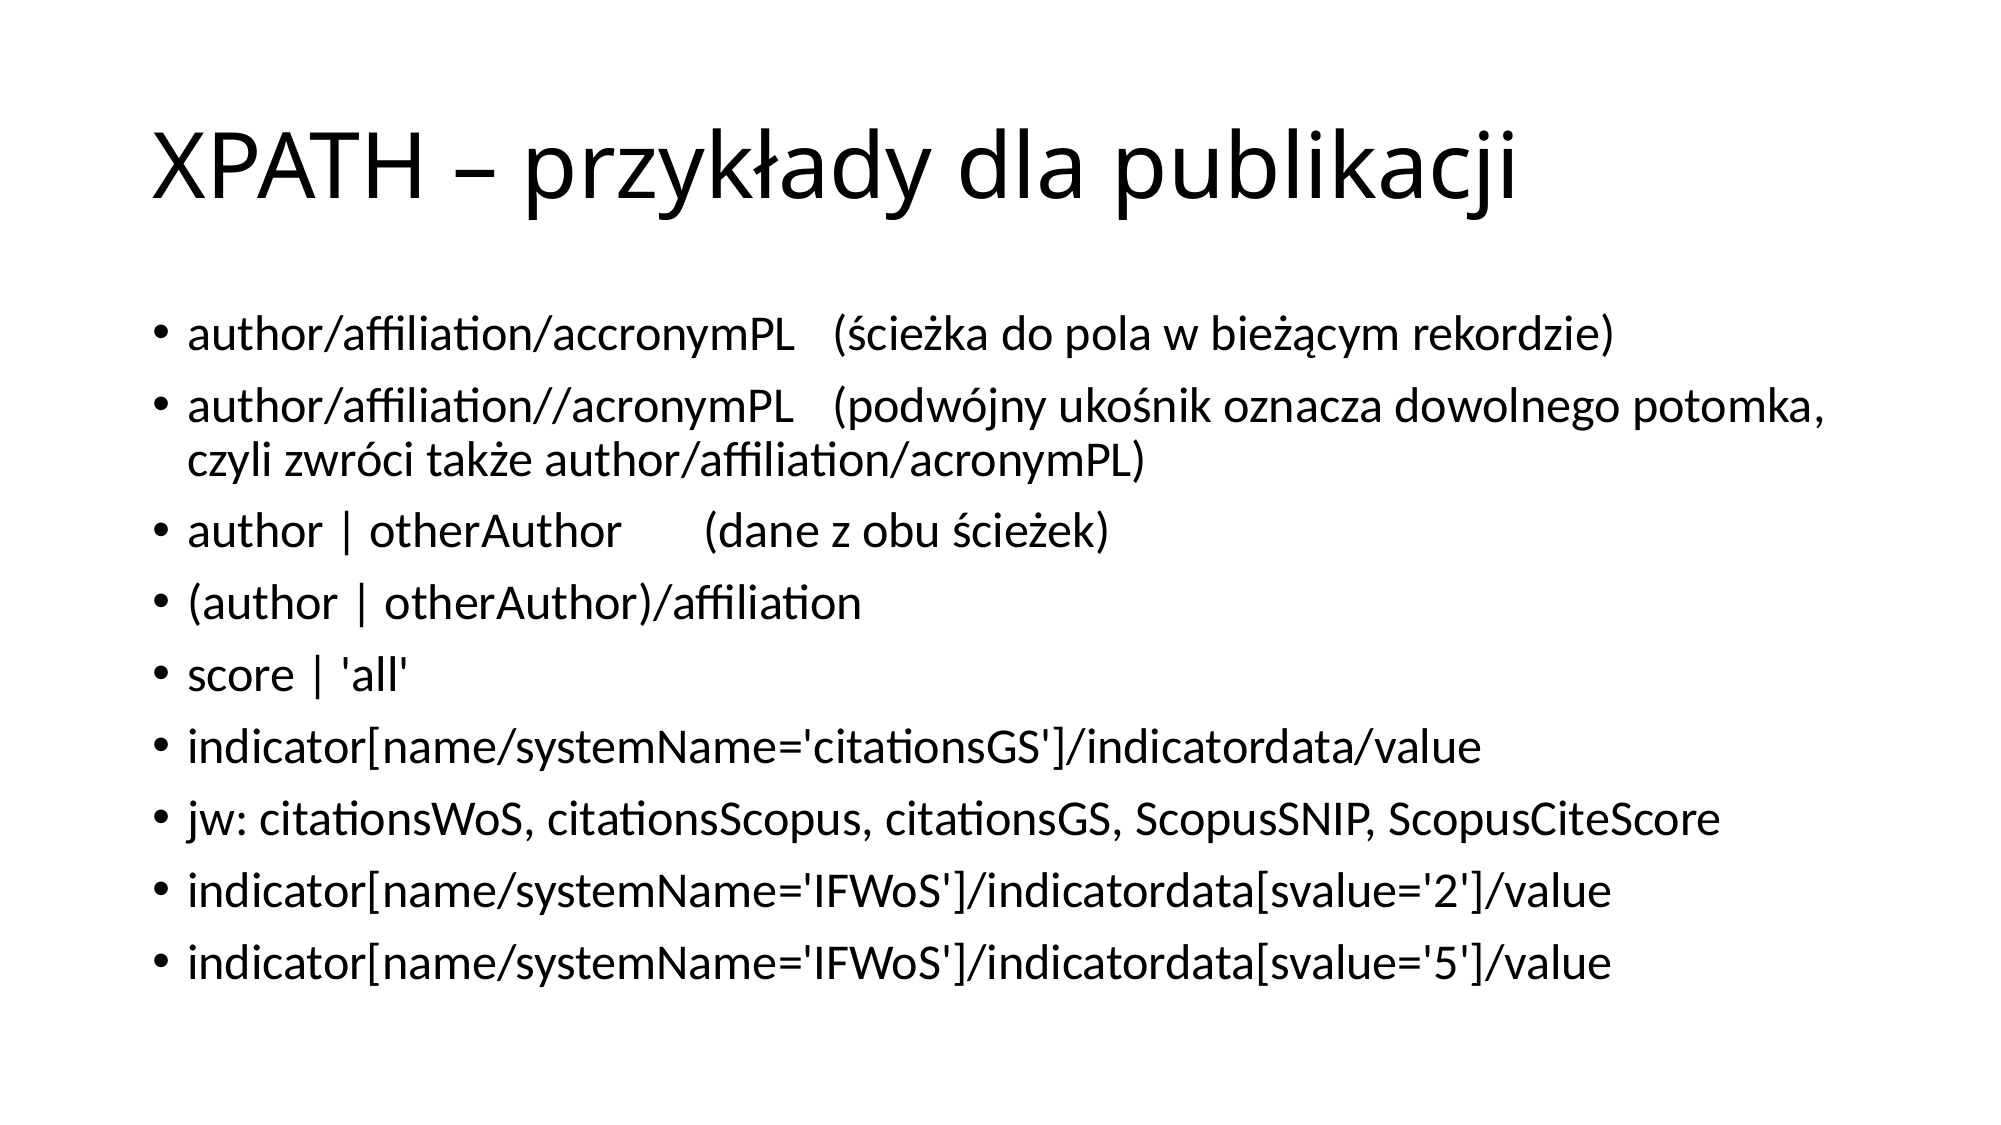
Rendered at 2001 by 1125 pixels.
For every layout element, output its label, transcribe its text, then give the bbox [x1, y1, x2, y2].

title XPATH – przykłady dla publikacji [137, 59, 1863, 278]
list author/affiliation/accronymPL (ścieżka do pola w bieżącym rekordzie) author/affiliation//acronymPL (podwójny ukośnik oznacza dowolnego potomka, czyli zwróci także author/affiliation/acronymPL) author | otherAuthor (dane z obu ścieżek) (author | otherAuthor)/affiliation score | 'all' indicator[name/systemName='citationsGS']/indicatordata/value jw: citationsWoS, citationsScopus, citationsGS, ScopusSNIP, ScopusCiteScore indicator[name/systemName='IFWoS']/indicatordata[svalue='2']/value indicator[name/systemName='IFWoS']/indicatordata[svalue='5']/value [137, 299, 1863, 1014]
